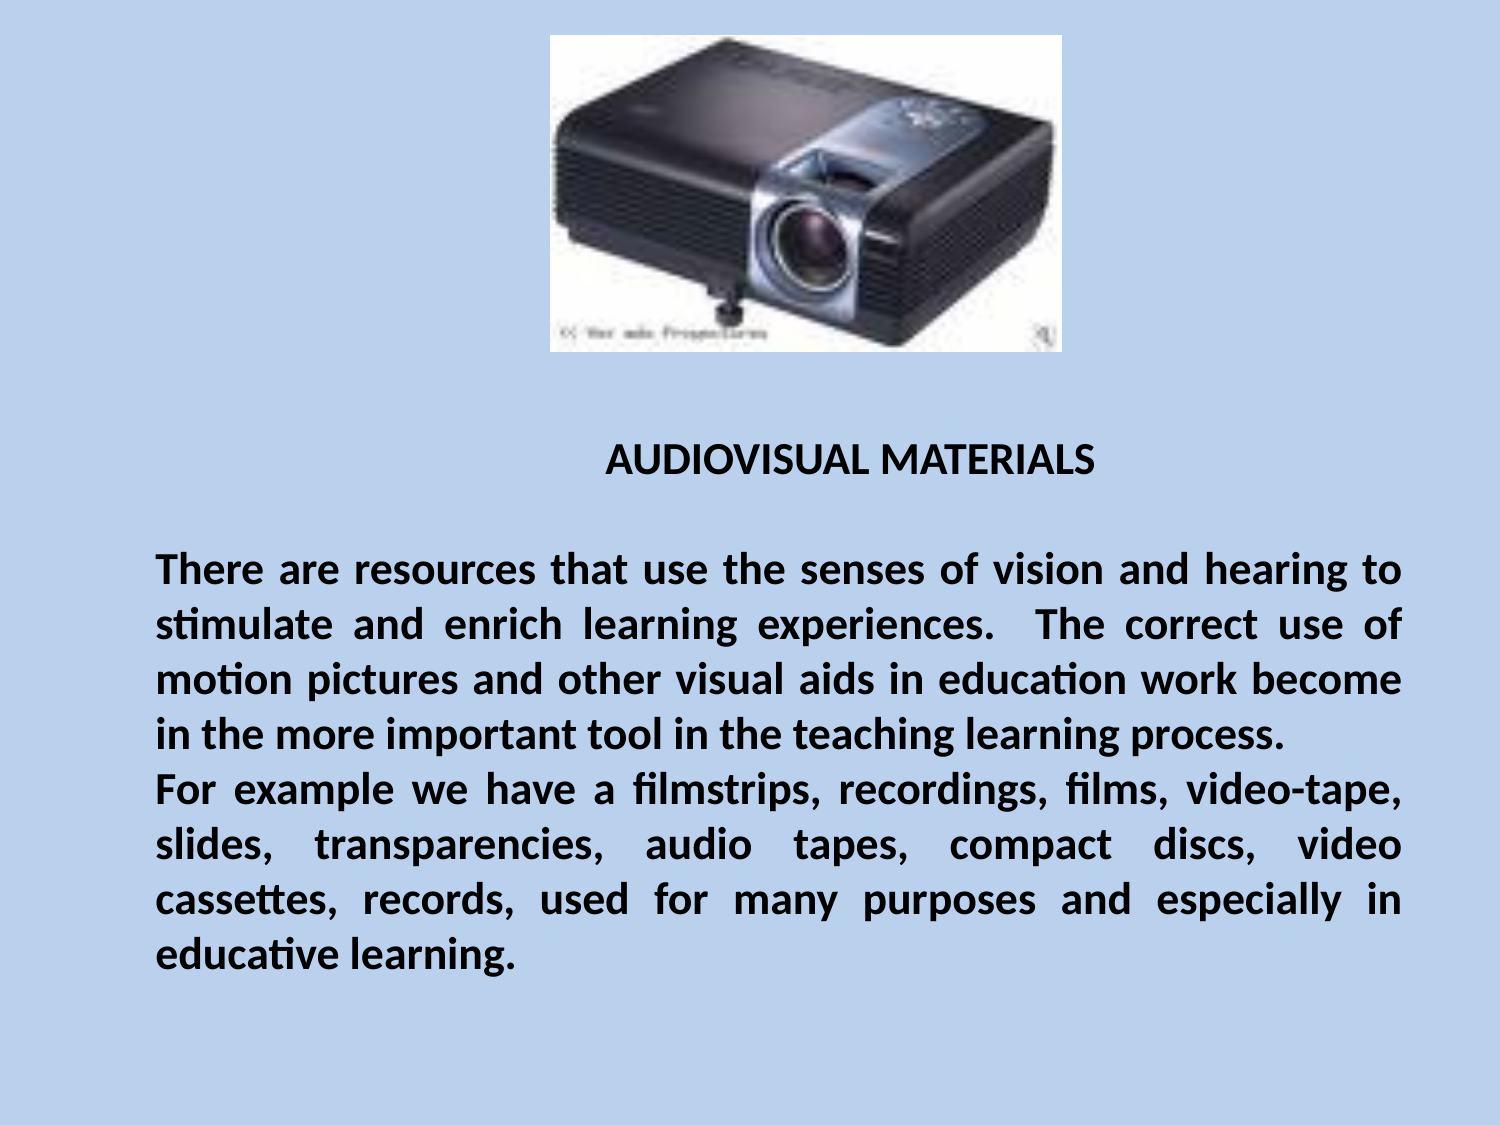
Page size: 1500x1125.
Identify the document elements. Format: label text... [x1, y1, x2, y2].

text_box AUDIOVISUAL MATERIALS There are resources that use the senses of vision and hearing to stimulate and enrich learning experiences. The correct use of motion pictures and other visual aids in education work become in the more important tool in the teaching learning process. For example we have a filmstrips, recordings, films, video-tape, slides, transparencies, audio tapes, compact discs, video cassettes, records, used for many purposes and especially in educative learning. [140, 421, 1418, 1042]
picture [550, 34, 1062, 352]
